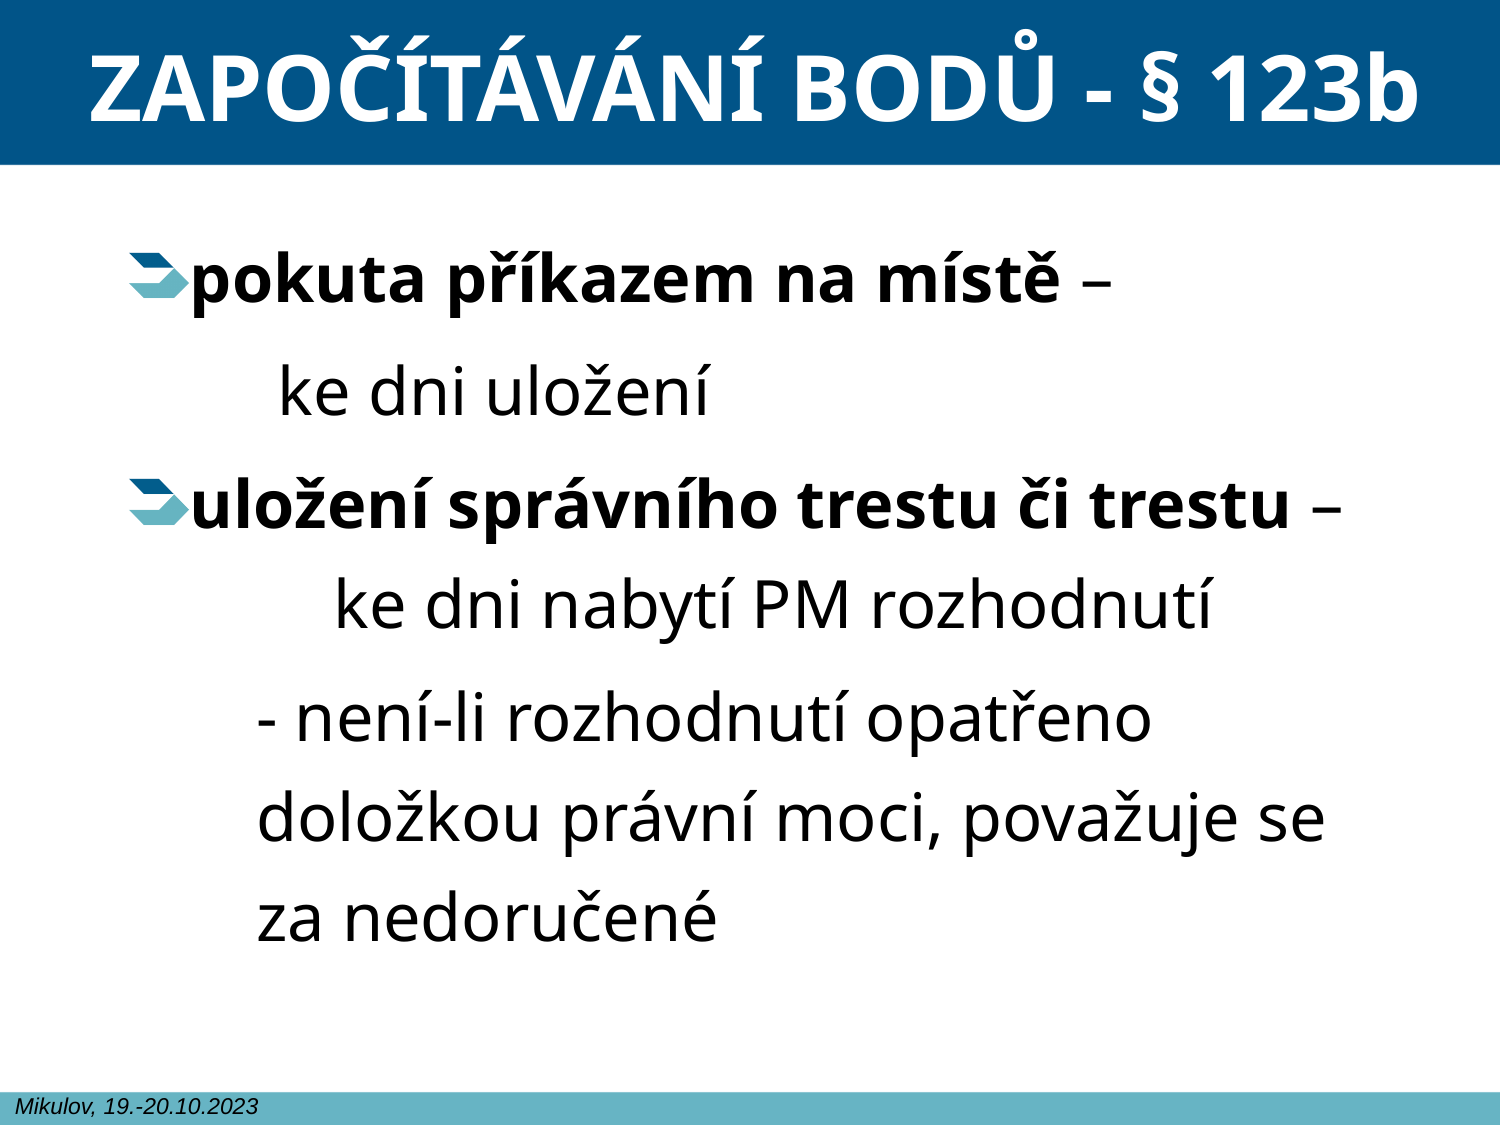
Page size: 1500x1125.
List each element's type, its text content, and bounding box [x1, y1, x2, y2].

list pokuta příkazem na místě – ke dni uložení uložení správního trestu či trestu – ke dni nabytí PM rozhodnutí - není-li rozhodnutí opatřeno doložkou právní moci, považuje se za nedoručené [112, 208, 1388, 1035]
title ZAPOČÍTÁVÁNÍ BODŮ - § 123b [53, 7, 1459, 163]
picture [0, 0, 1500, 1125]
